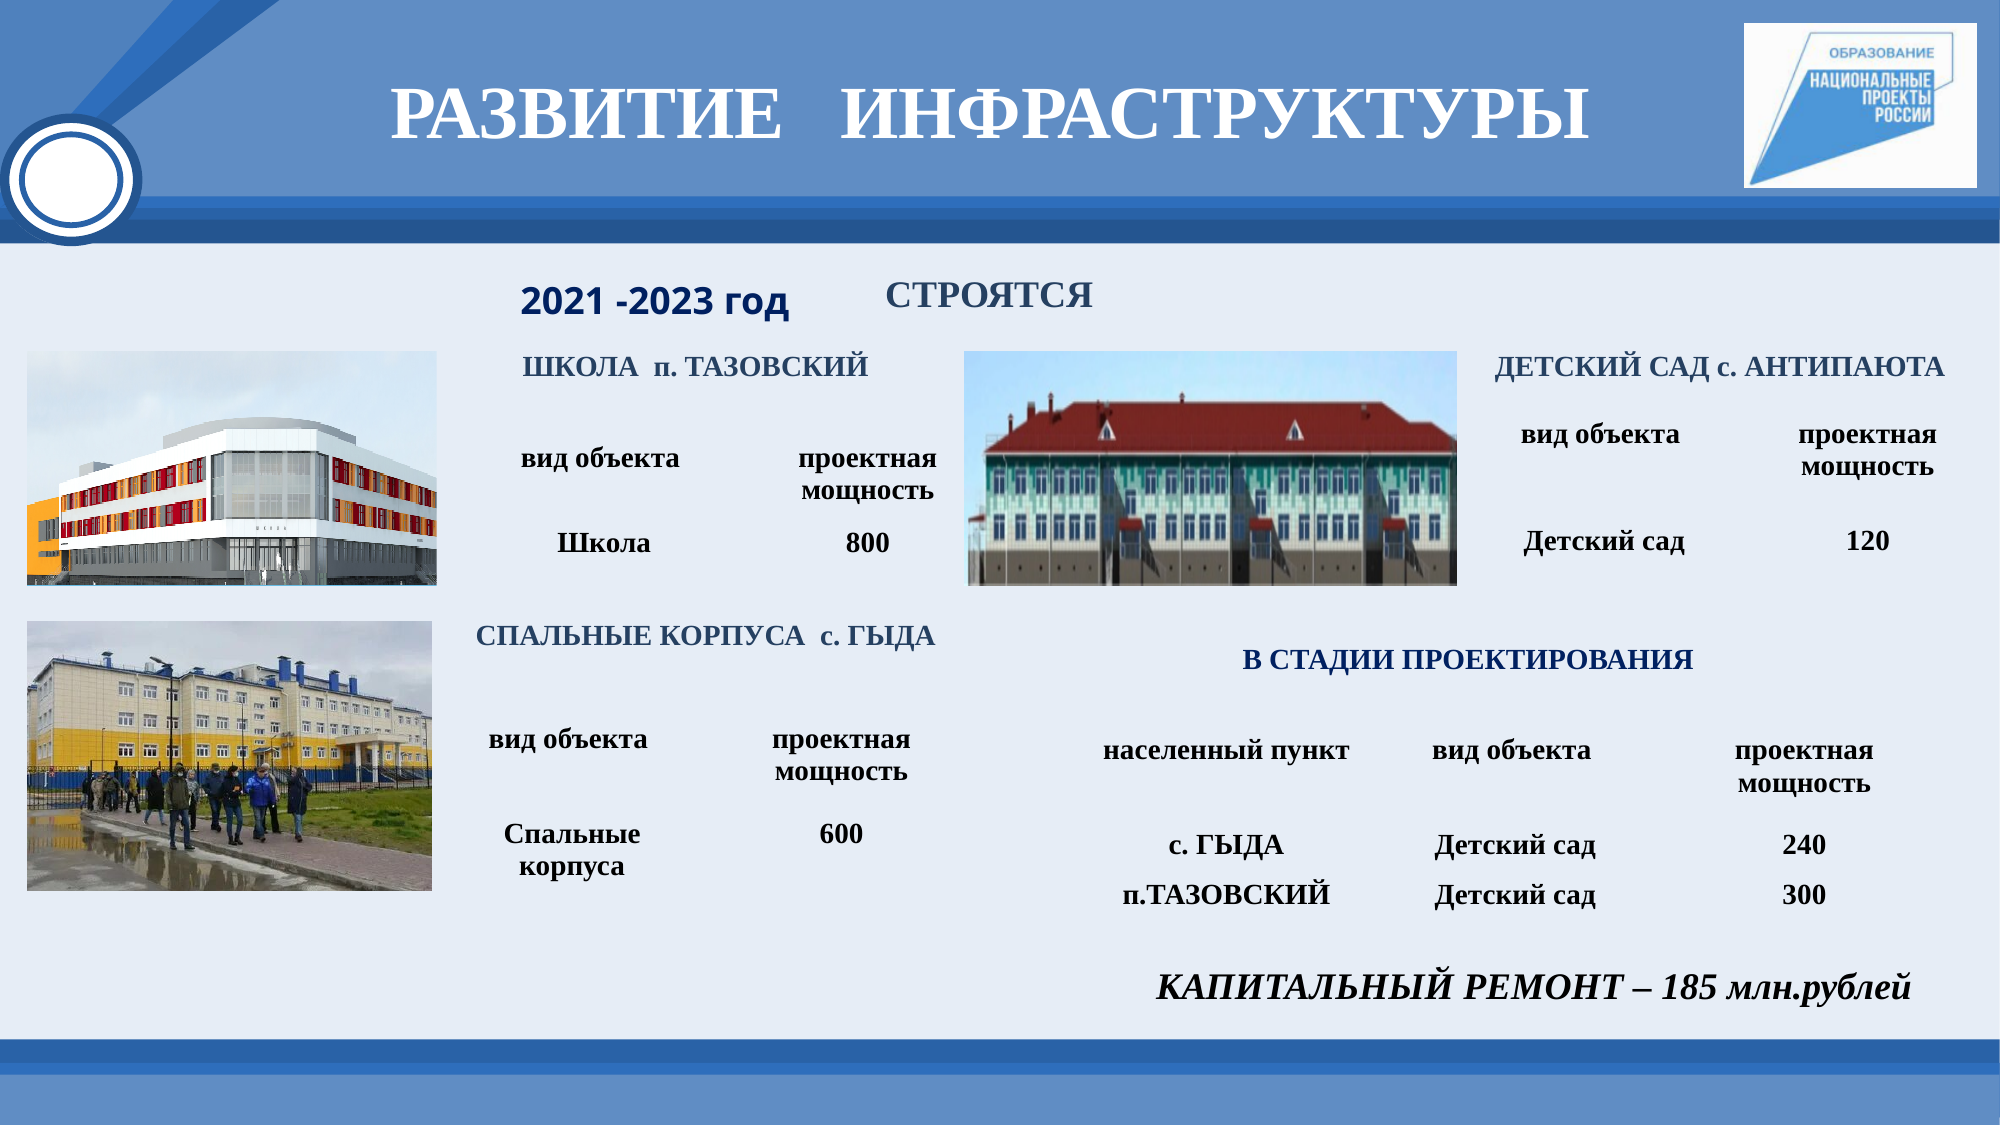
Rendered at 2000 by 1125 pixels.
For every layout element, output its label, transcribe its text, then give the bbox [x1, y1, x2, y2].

picture [27, 351, 437, 586]
table_cell Школа [473, 519, 736, 573]
table_header вид объекта [437, 715, 707, 810]
table_header проектная мощность [1660, 727, 1949, 821]
table_header вид объекта [1371, 727, 1660, 821]
table_cell Детский сад [1472, 517, 1736, 586]
text_box В СТАДИИ ПРОЕКТИРОВАНИЯ [976, 632, 1961, 683]
table_cell 800 [736, 519, 958, 573]
table_cell 120 [1736, 517, 2000, 586]
table_cell Детский сад [1371, 871, 1660, 921]
table_header вид объекта [473, 434, 736, 519]
table_cell 600 [707, 810, 976, 895]
title РАЗВИТИЕ ИНФРАСТРУКТУРЫ [99, 45, 1900, 233]
table_cell Спальные корпуса [437, 810, 707, 895]
table_cell 240 [1660, 821, 1949, 871]
table_header вид объекта [1472, 410, 1736, 517]
table_cell п.ТАЗОВСКИЙ [1082, 871, 1371, 921]
text_box ДЕТСКИЙ САД с. АНТИПАЮТА [1480, 339, 2000, 390]
text_box КАПИТАЛЬНЫЙ РЕМОНТ – 185 млн.рублей [1117, 960, 1961, 1008]
text_box ШКОЛА п. ТАЗОВСКИЙ [507, 339, 942, 390]
text_box СТРОЯТСЯ [753, 269, 1235, 317]
table_header проектная мощность [1736, 410, 2000, 517]
table_header проектная мощность [707, 715, 976, 810]
picture [1744, 23, 1977, 188]
table_header населенный пункт [1082, 727, 1371, 821]
table_cell с. ГЫДА [1082, 821, 1371, 871]
table_cell 300 [1660, 871, 1949, 921]
picture [27, 620, 432, 891]
picture [964, 351, 1457, 586]
text_box 2021 -2023 год [505, 269, 805, 330]
text_box СПАЛЬНЫЕ КОРПУСА с. ГЫДА [460, 609, 1118, 659]
table_header проектная мощность [736, 434, 958, 519]
table_cell Детский сад [1371, 821, 1660, 871]
